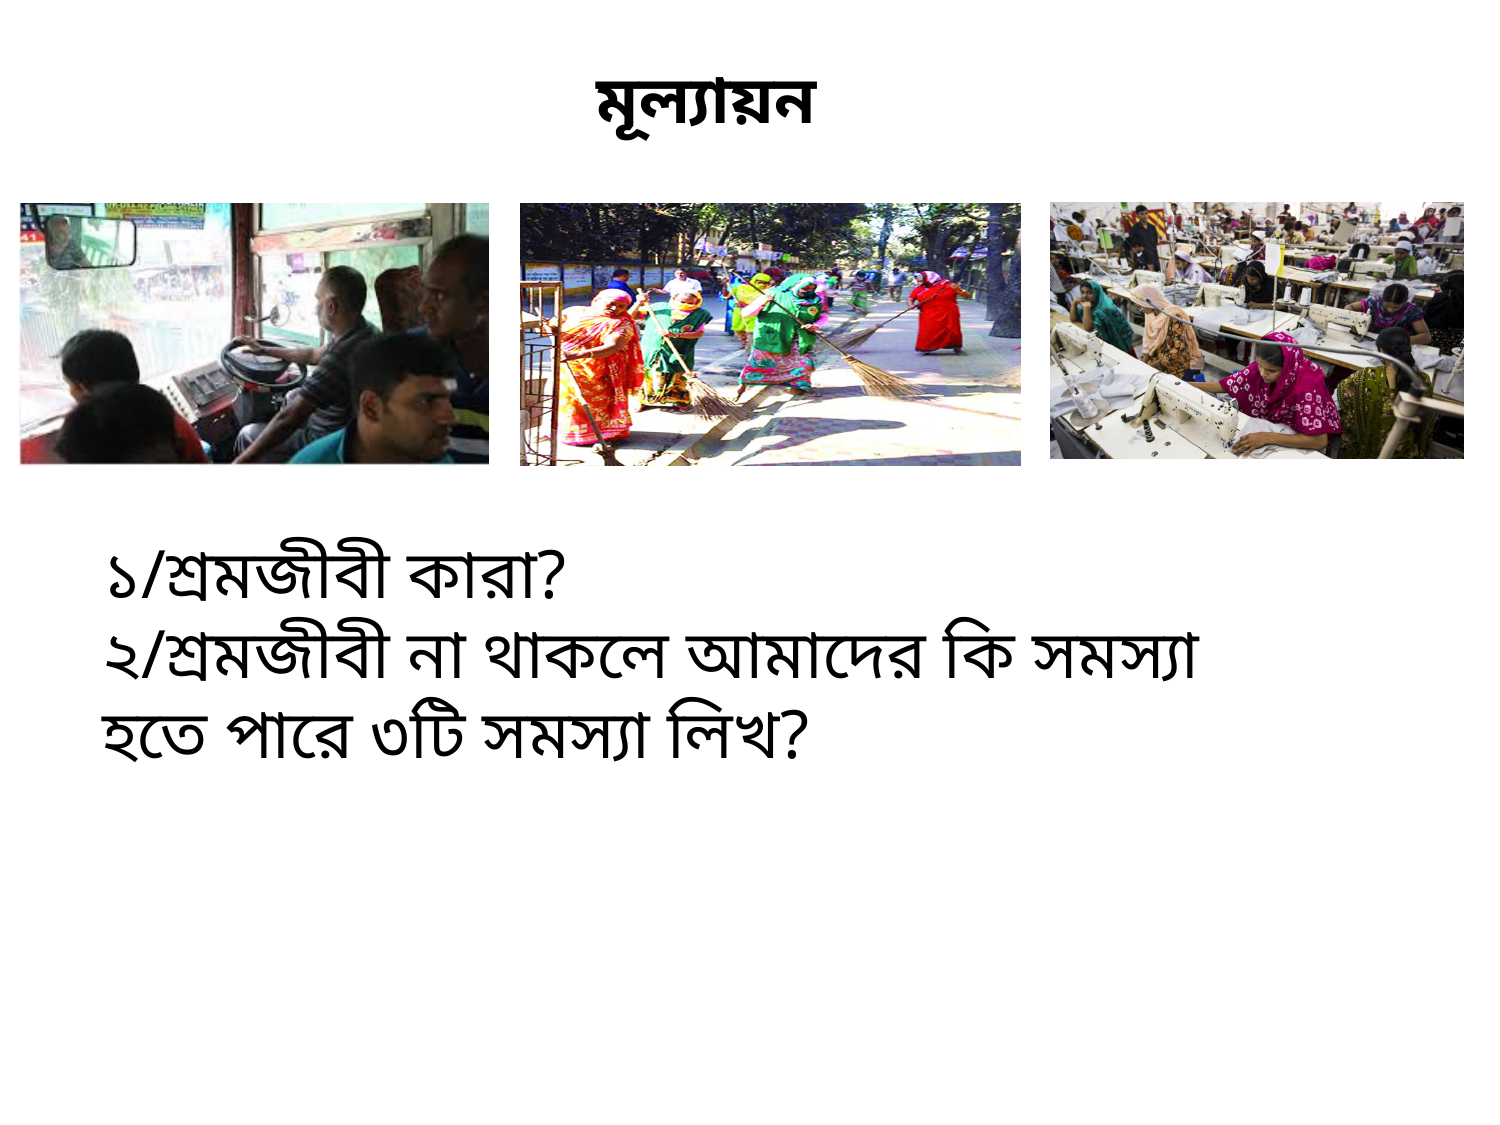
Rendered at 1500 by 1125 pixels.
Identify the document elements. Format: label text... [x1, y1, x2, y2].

text_box মূল্যায়ন [394, 49, 1020, 145]
text_box ১/শ্রমজীবী কারা? ২/শ্রমজীবী না থাকলে আমাদের কি সমস্যা হতে পারে ৩টি সমস্যা লিখ? [87, 524, 1261, 780]
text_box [19, 201, 1464, 467]
